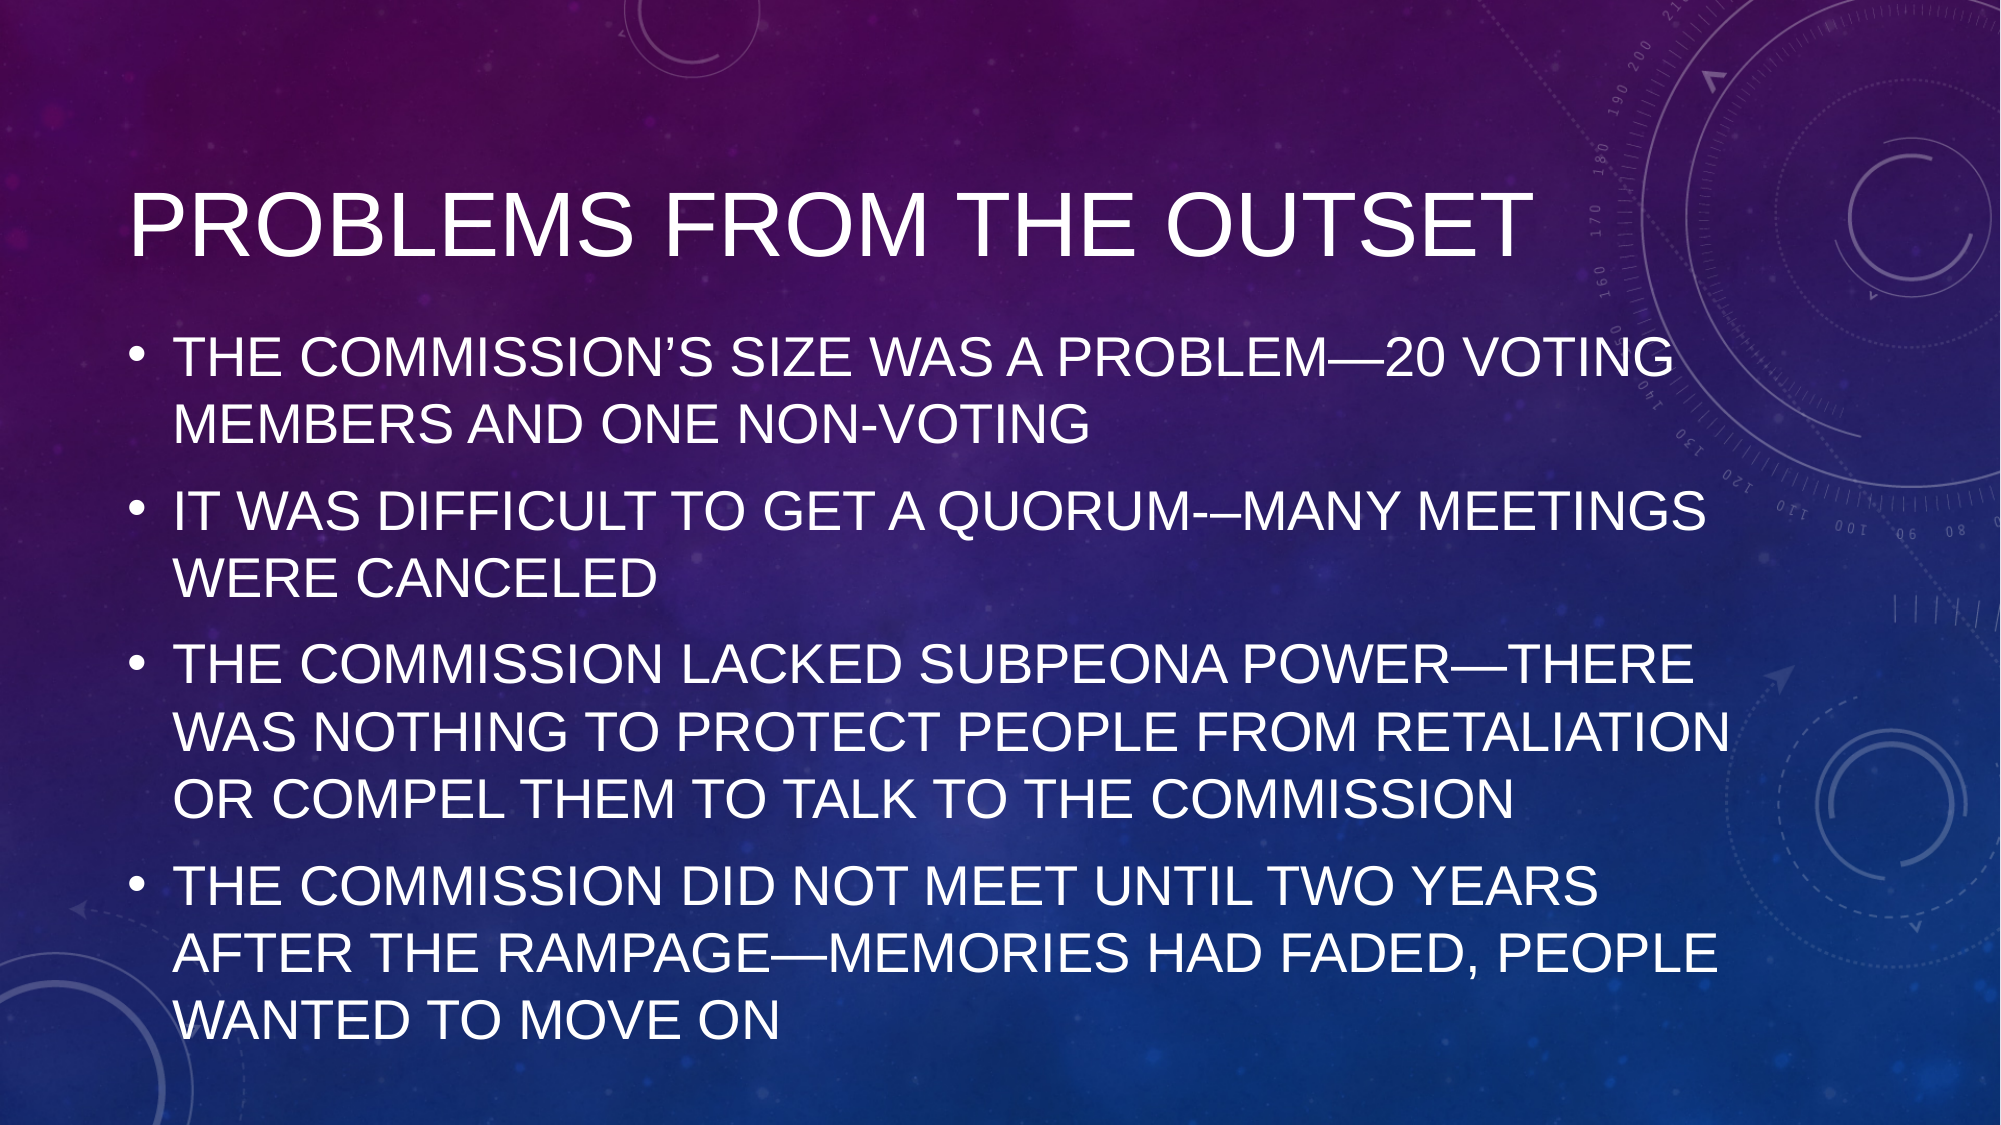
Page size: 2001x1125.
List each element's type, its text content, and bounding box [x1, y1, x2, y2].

picture [0, 0, 2001, 1125]
list THE COMMISSION’S SIZE WAS A PROBLEM—20 VOTING MEMBERS AND ONE NON-VOTING IT WAS DIFFICULT TO GET A QUORUM-–MANY MEETINGS WERE CANCELED THE COMMISSION LACKED SUBPEONA POWER—THERE WAS NOTHING TO PROTECT PEOPLE FROM RETALIATION OR COMPEL THEM TO TALK TO THE COMMISSION THE COMMISSION DID NOT MEET UNTIL TWO YEARS AFTER THE RAMPAGE—MEMORIES HAD FADED, PEOPLE WANTED TO MOVE ON [112, 293, 1775, 1078]
title PROBLEMS FROM THE OUTSET [112, 99, 1775, 293]
